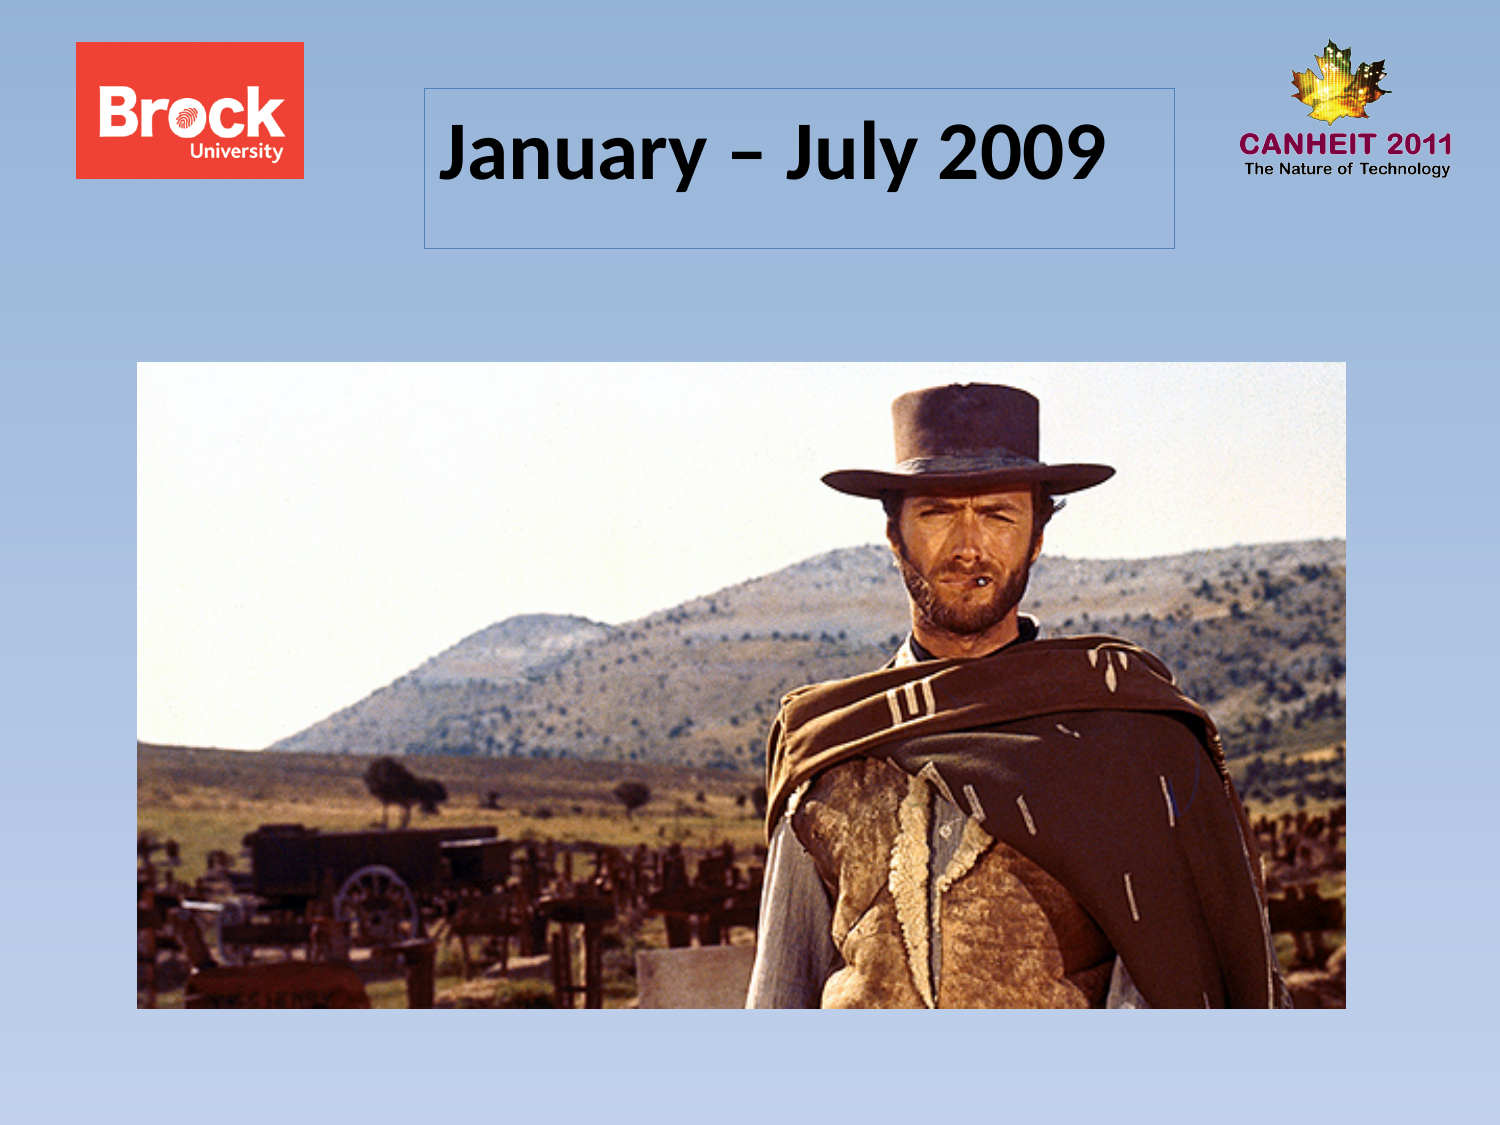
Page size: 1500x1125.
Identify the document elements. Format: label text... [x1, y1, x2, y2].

picture [1222, 30, 1470, 191]
picture [137, 362, 1347, 1009]
text_box January – July 2009 [424, 88, 1175, 249]
picture [76, 42, 305, 179]
